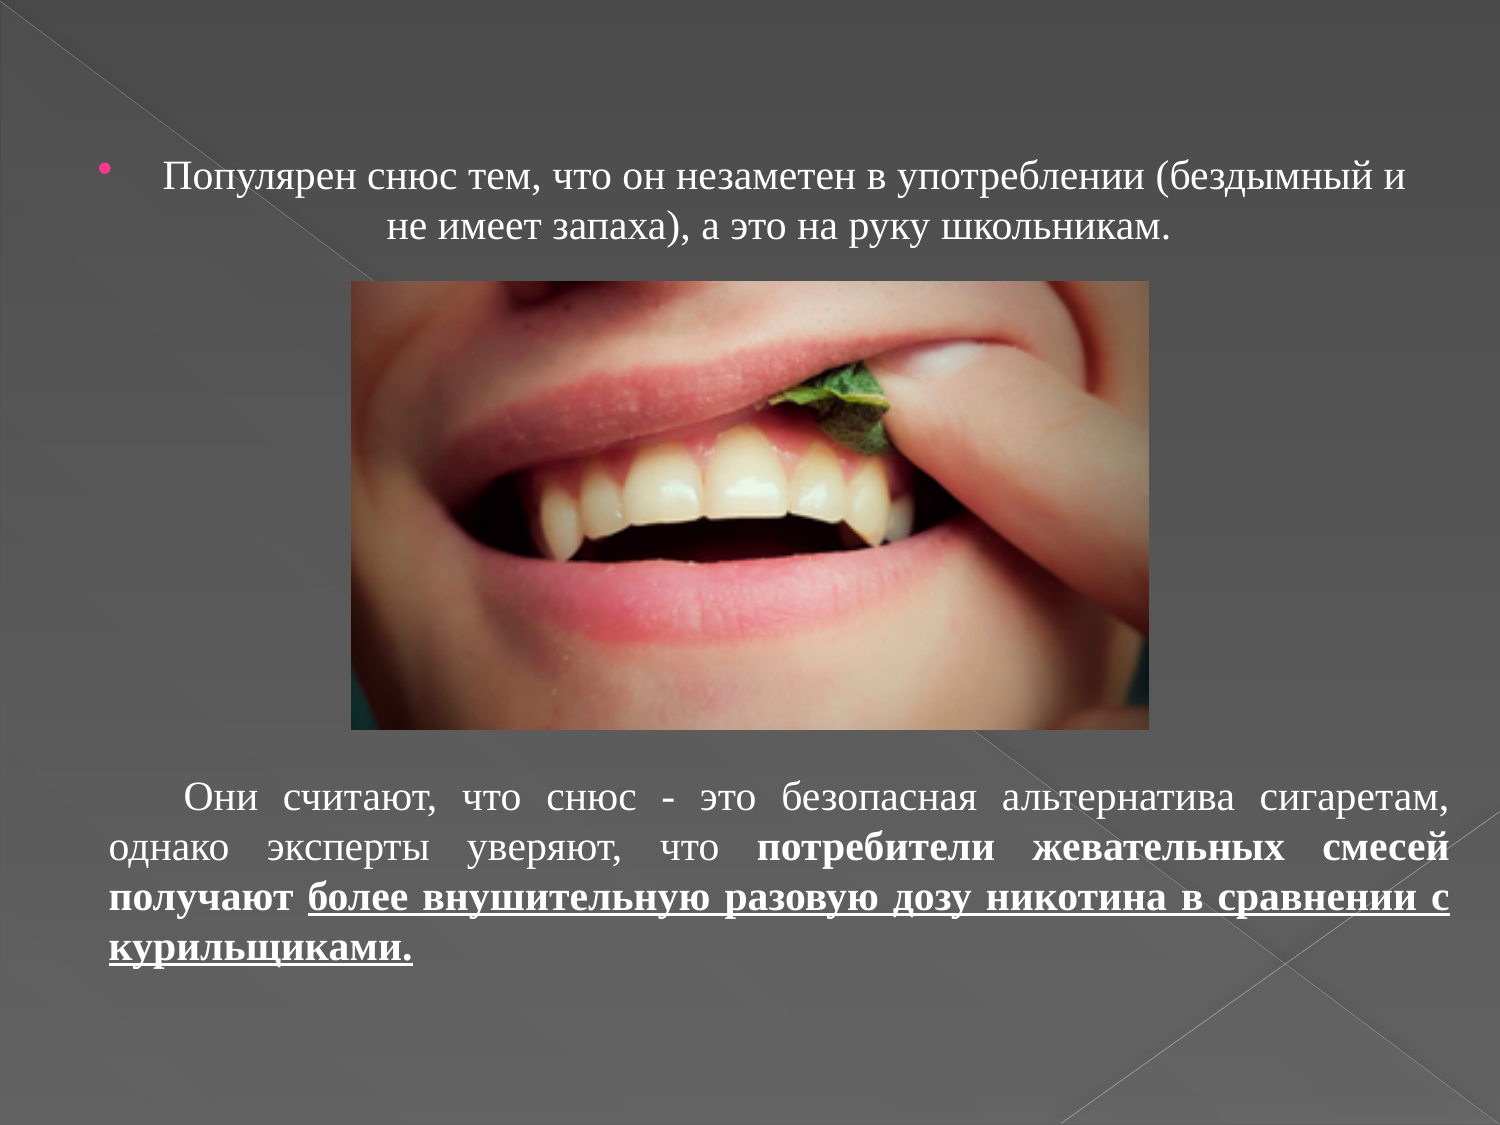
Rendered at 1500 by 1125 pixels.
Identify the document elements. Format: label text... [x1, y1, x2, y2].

picture [351, 280, 1149, 730]
list Популярен снюс тем, что он незаметен в употреблении (бездымный и не имеет запаха), а это на руку школьникам. [70, 23, 1425, 1059]
text_box Они считают, что снюс - это безопасная альтернатива сигаретам, однако эксперты уверяют, что потребители жевательных смесей получают более внушительную разовую дозу никотина в сравнении с курильщиками. [93, 761, 1465, 977]
